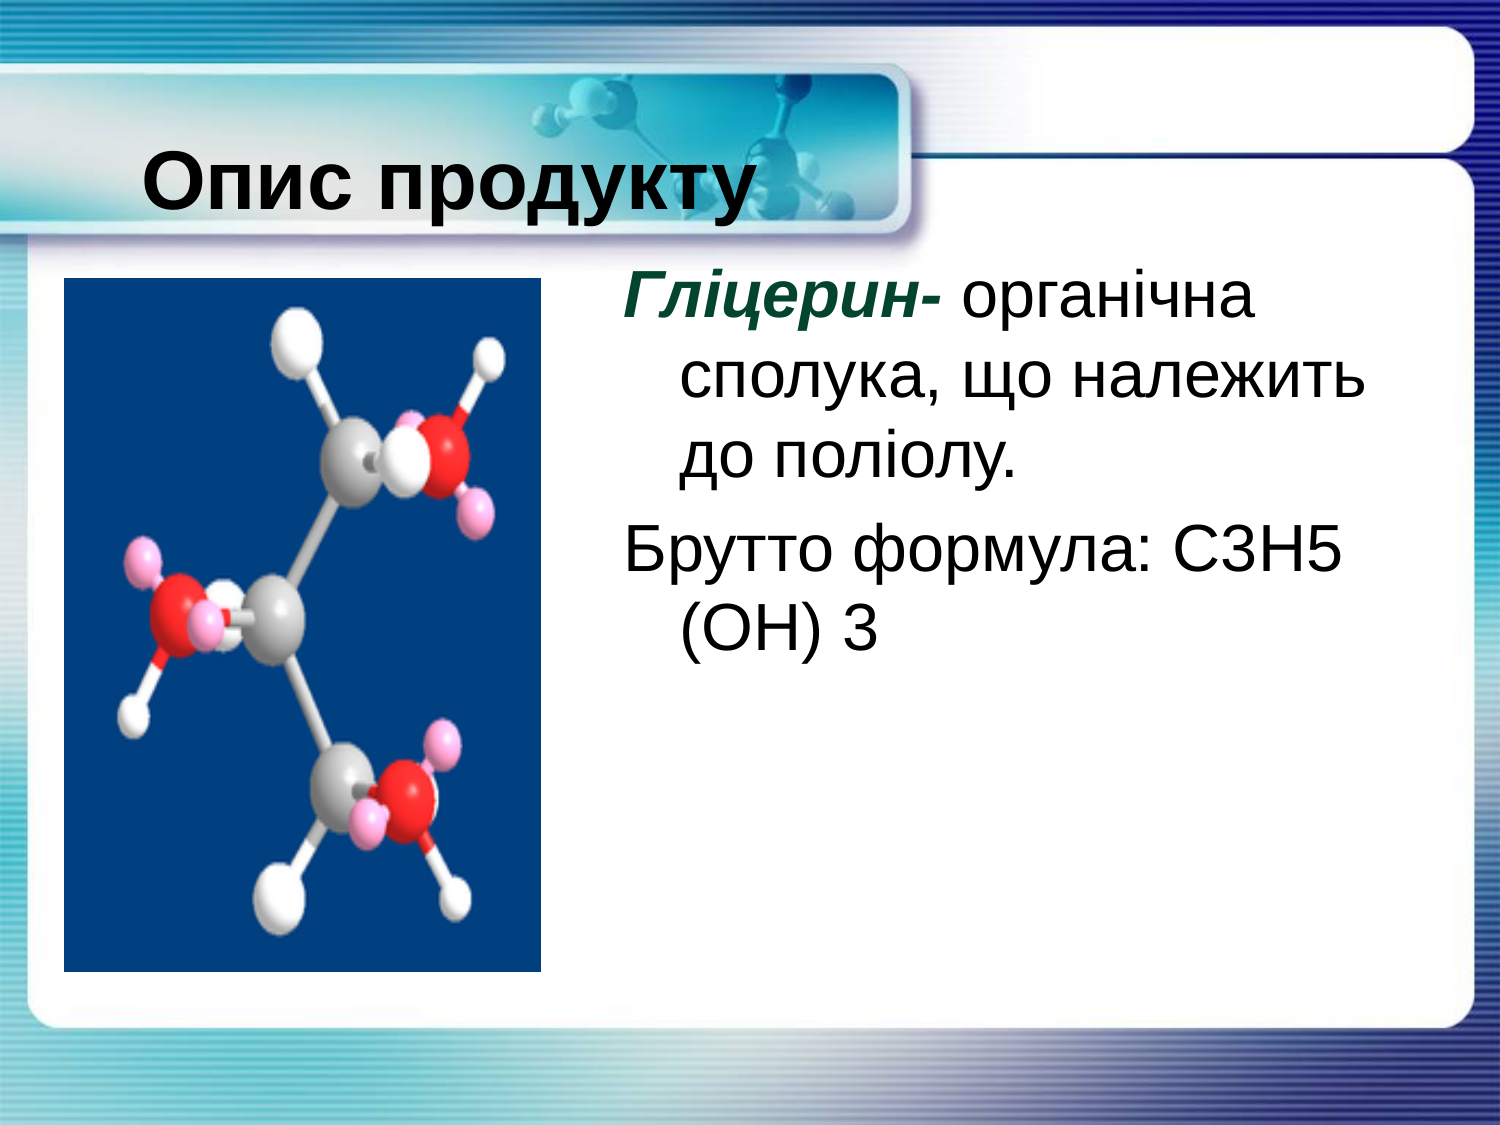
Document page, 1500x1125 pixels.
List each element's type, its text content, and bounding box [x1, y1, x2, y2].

picture [0, 0, 1500, 1125]
title Опис продукту [0, 42, 900, 234]
list Гліцерин- органічна сполука, що належить до поліолу. Брутто формула: C3H5 (OH) 3 [608, 243, 1447, 1125]
